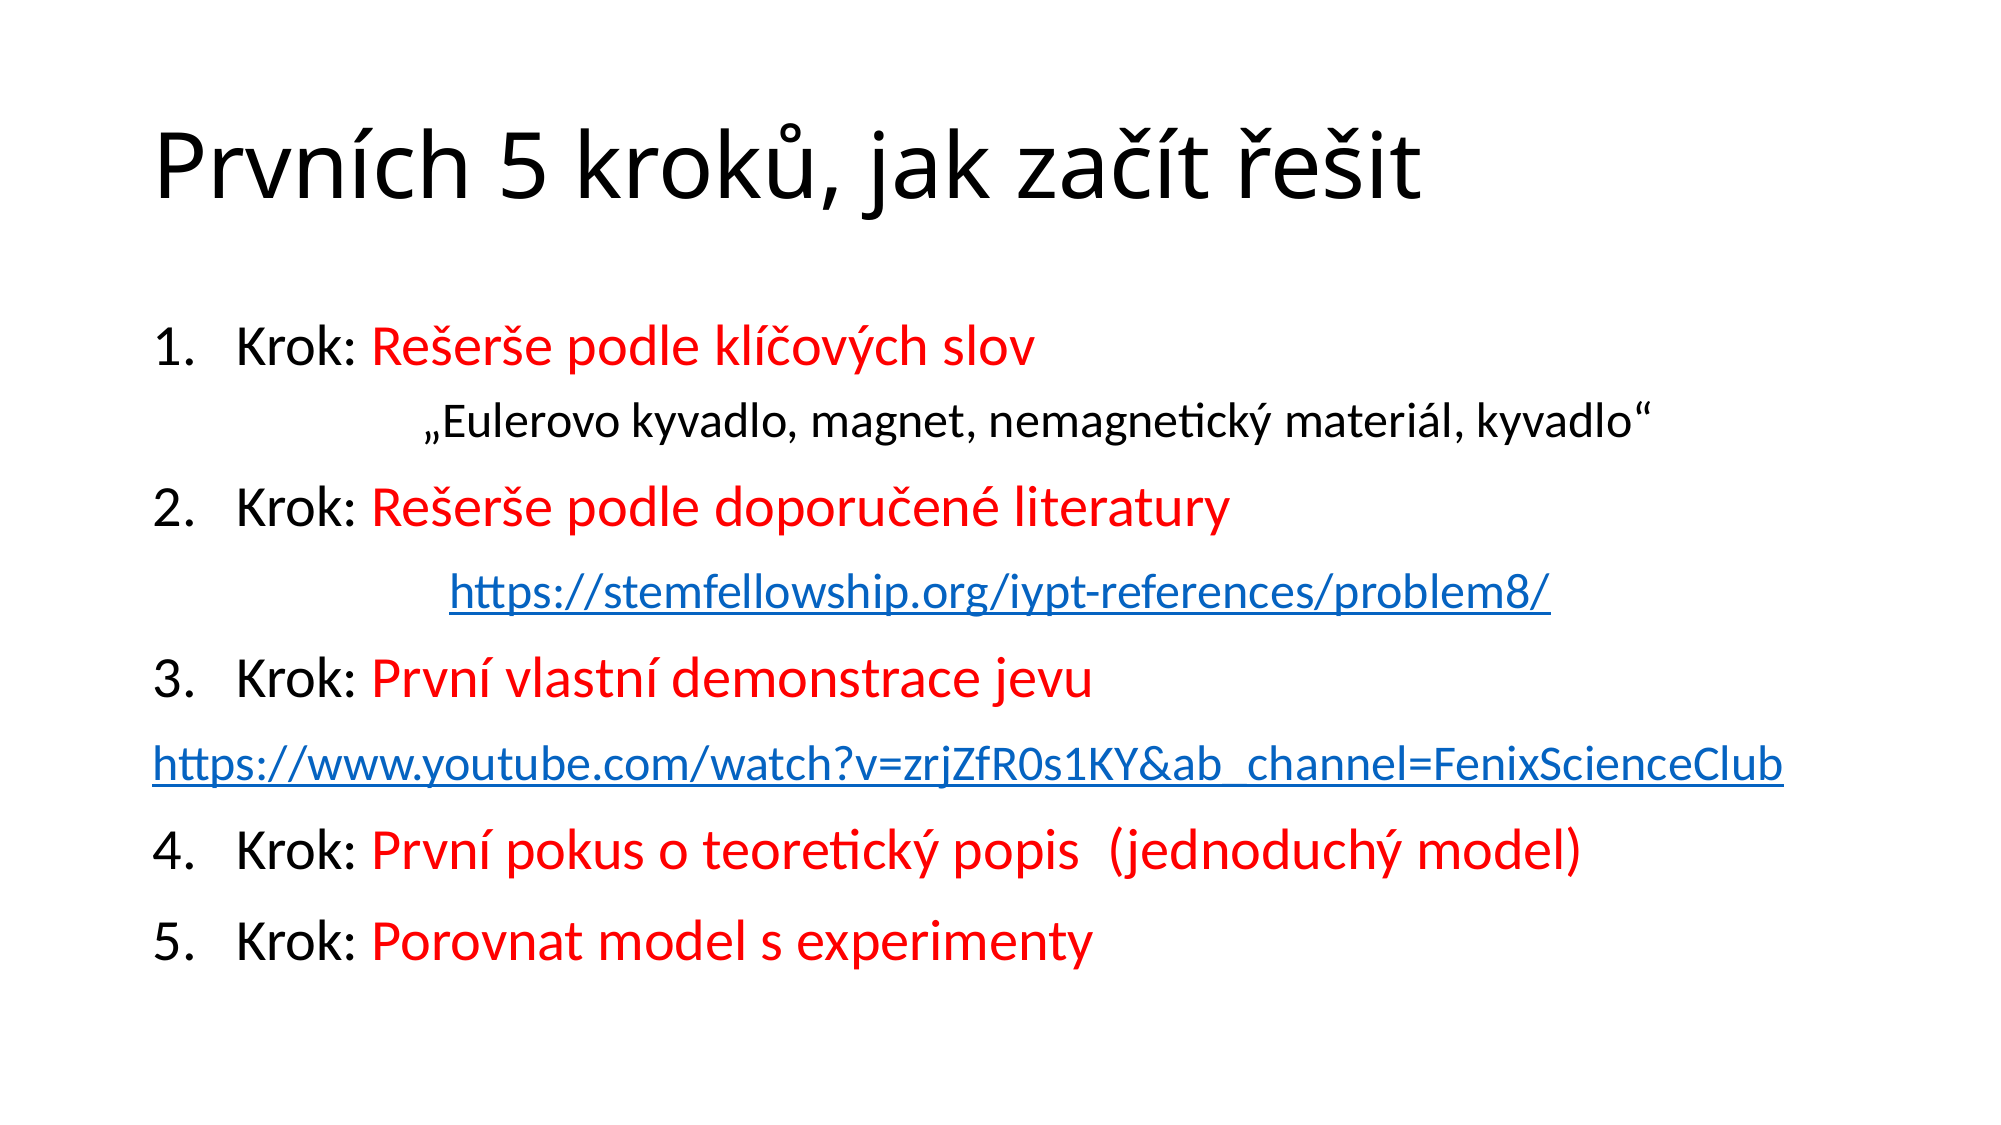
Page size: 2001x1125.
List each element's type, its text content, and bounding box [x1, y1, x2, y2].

list Krok: Rešerše podle klíčových slov „Eulerovo kyvadlo, magnet, nemagnetický materiál, kyvadlo“ Krok: Rešerše podle doporučené literatury https://stemfellowship.org/iypt-references/problem8/ Krok: První vlastní demonstrace jevu https://www.youtube.com/watch?v=zrjZfR0s1KY&ab_channel=FenixScienceClub Krok: První pokus o teoretický popis (jednoduchý model) Krok: Porovnat model s experimenty [137, 299, 1863, 1099]
title Prvních 5 kroků, jak začít řešit [137, 59, 1863, 278]
